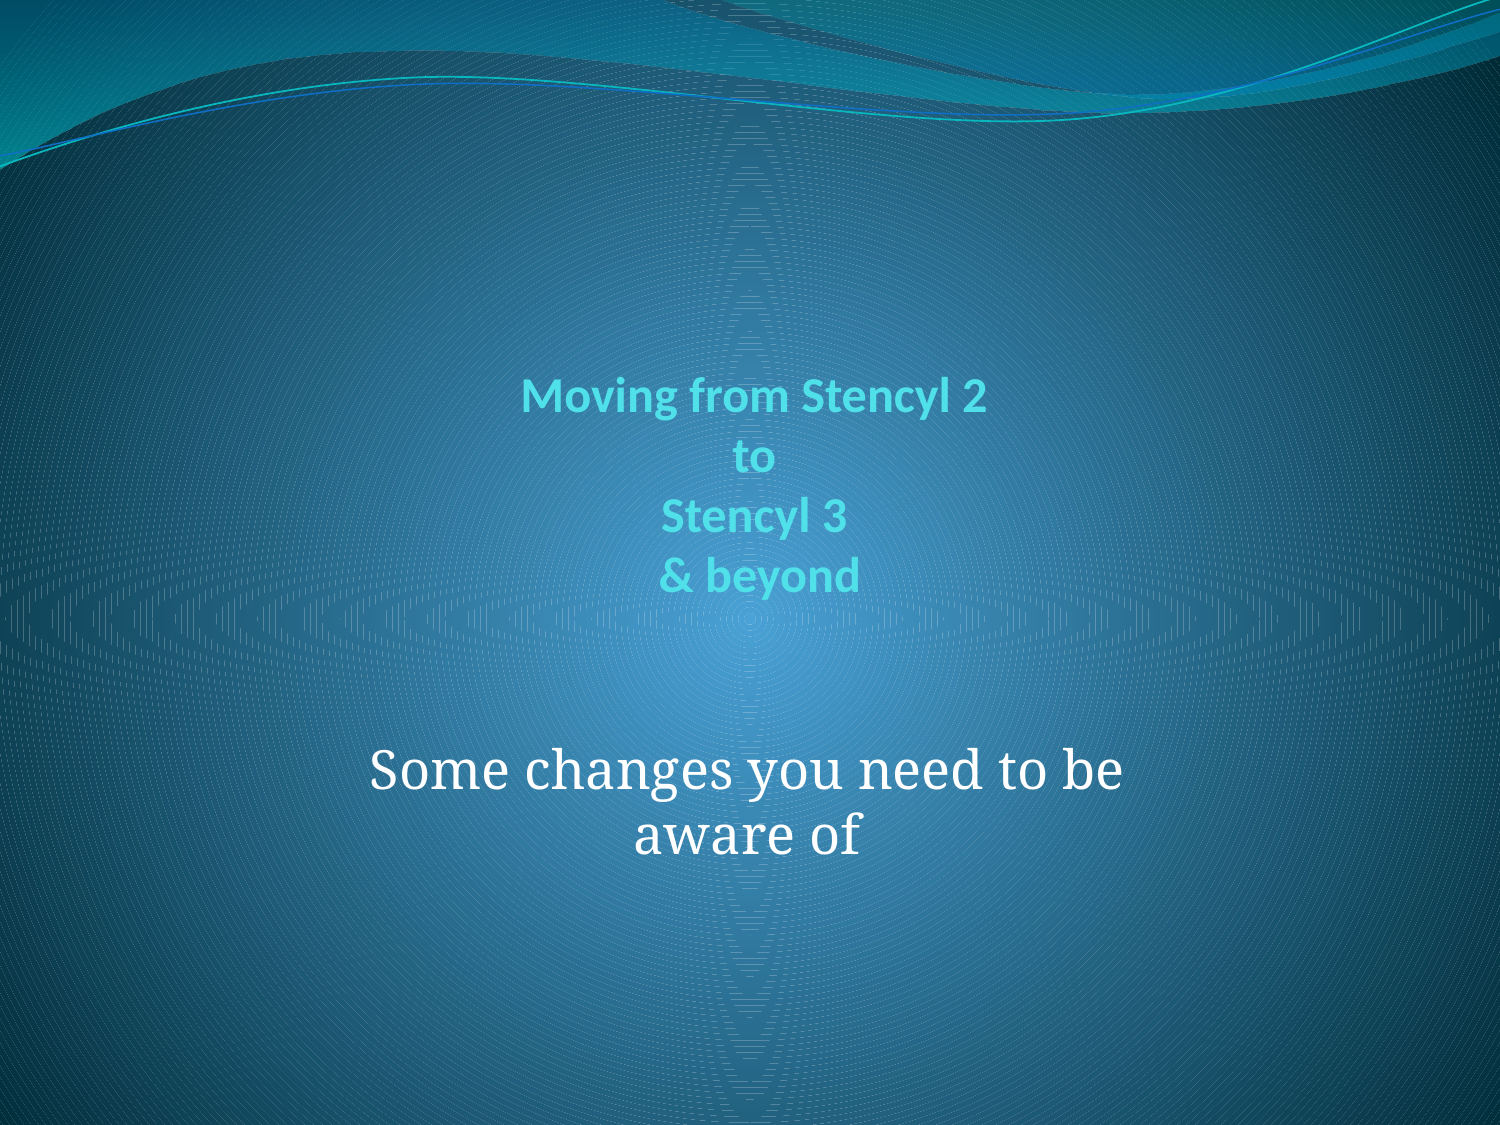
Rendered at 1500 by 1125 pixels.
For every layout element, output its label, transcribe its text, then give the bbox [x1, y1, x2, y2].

subtitle Some changes you need to be aware of [348, 727, 1157, 1055]
title Moving from Stencyl 2 to Stencyl 3 & beyond [123, 361, 1399, 603]
